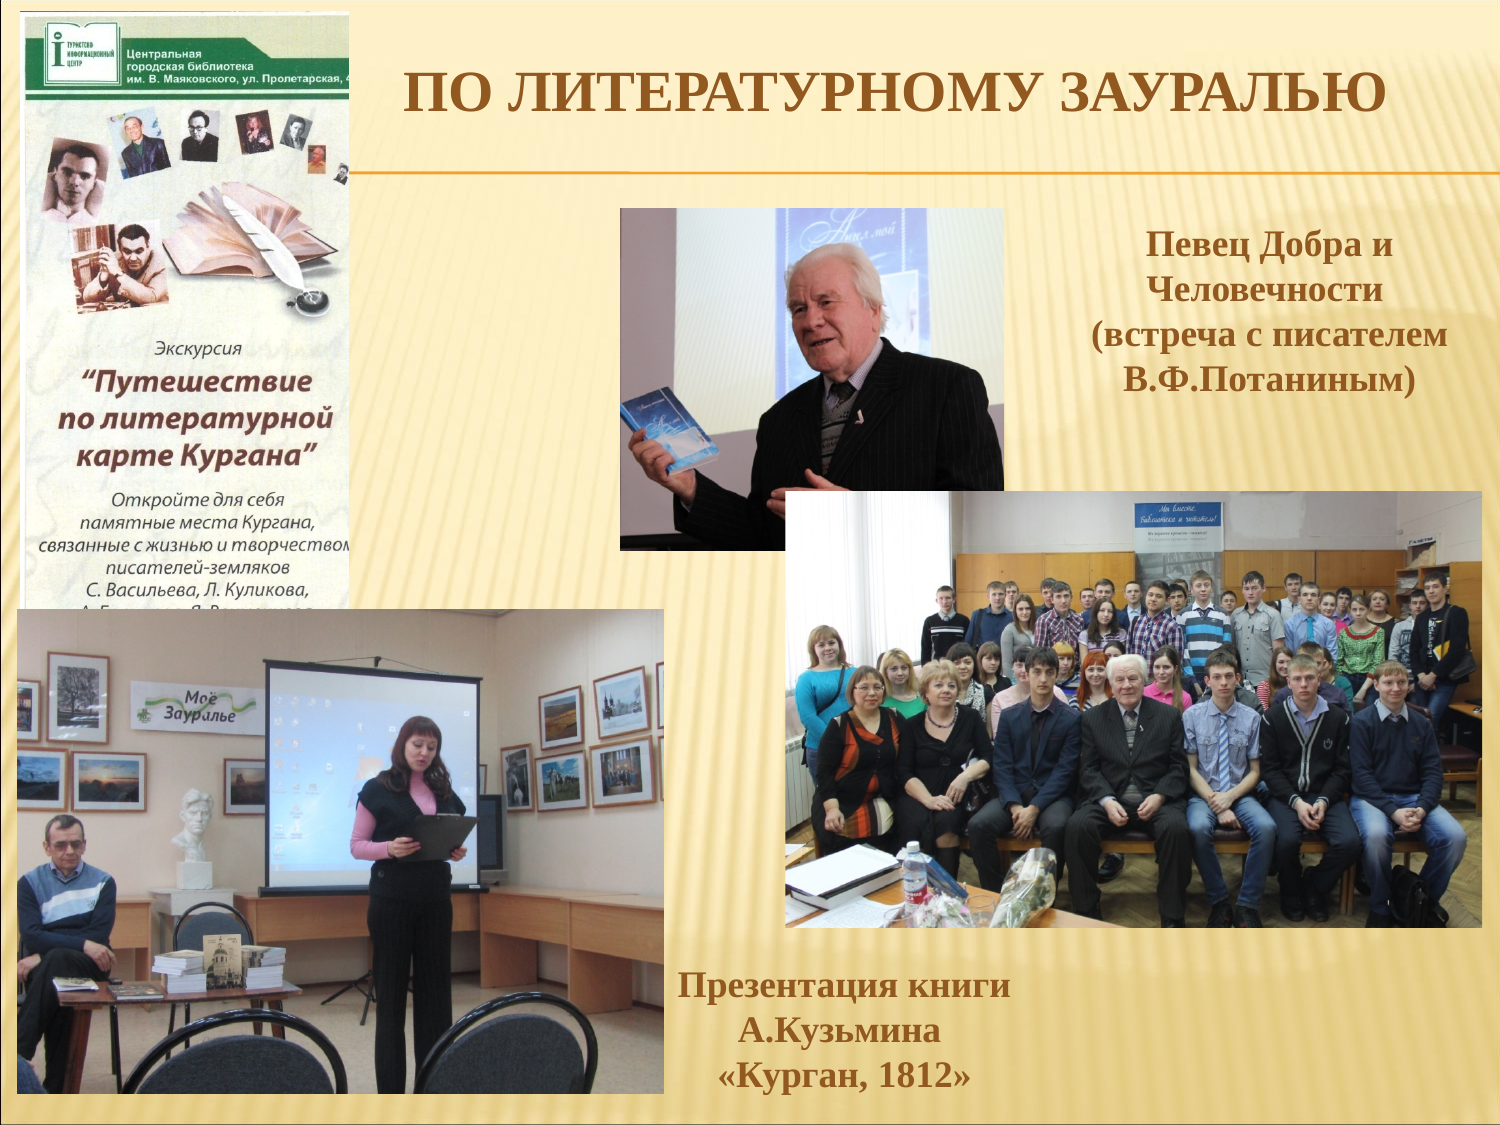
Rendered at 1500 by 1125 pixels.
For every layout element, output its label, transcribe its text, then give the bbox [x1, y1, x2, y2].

text_box Певец Добра и Человечности (встреча с писателем В.Ф.Потаниным) [1045, 211, 1495, 407]
picture [0, 0, 1500, 1125]
text_box Презентация книги А.Кузьмина «Курган, 1812» [672, 952, 1081, 1102]
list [619, 207, 1005, 552]
title По Литературному зауралью [355, 19, 1467, 157]
